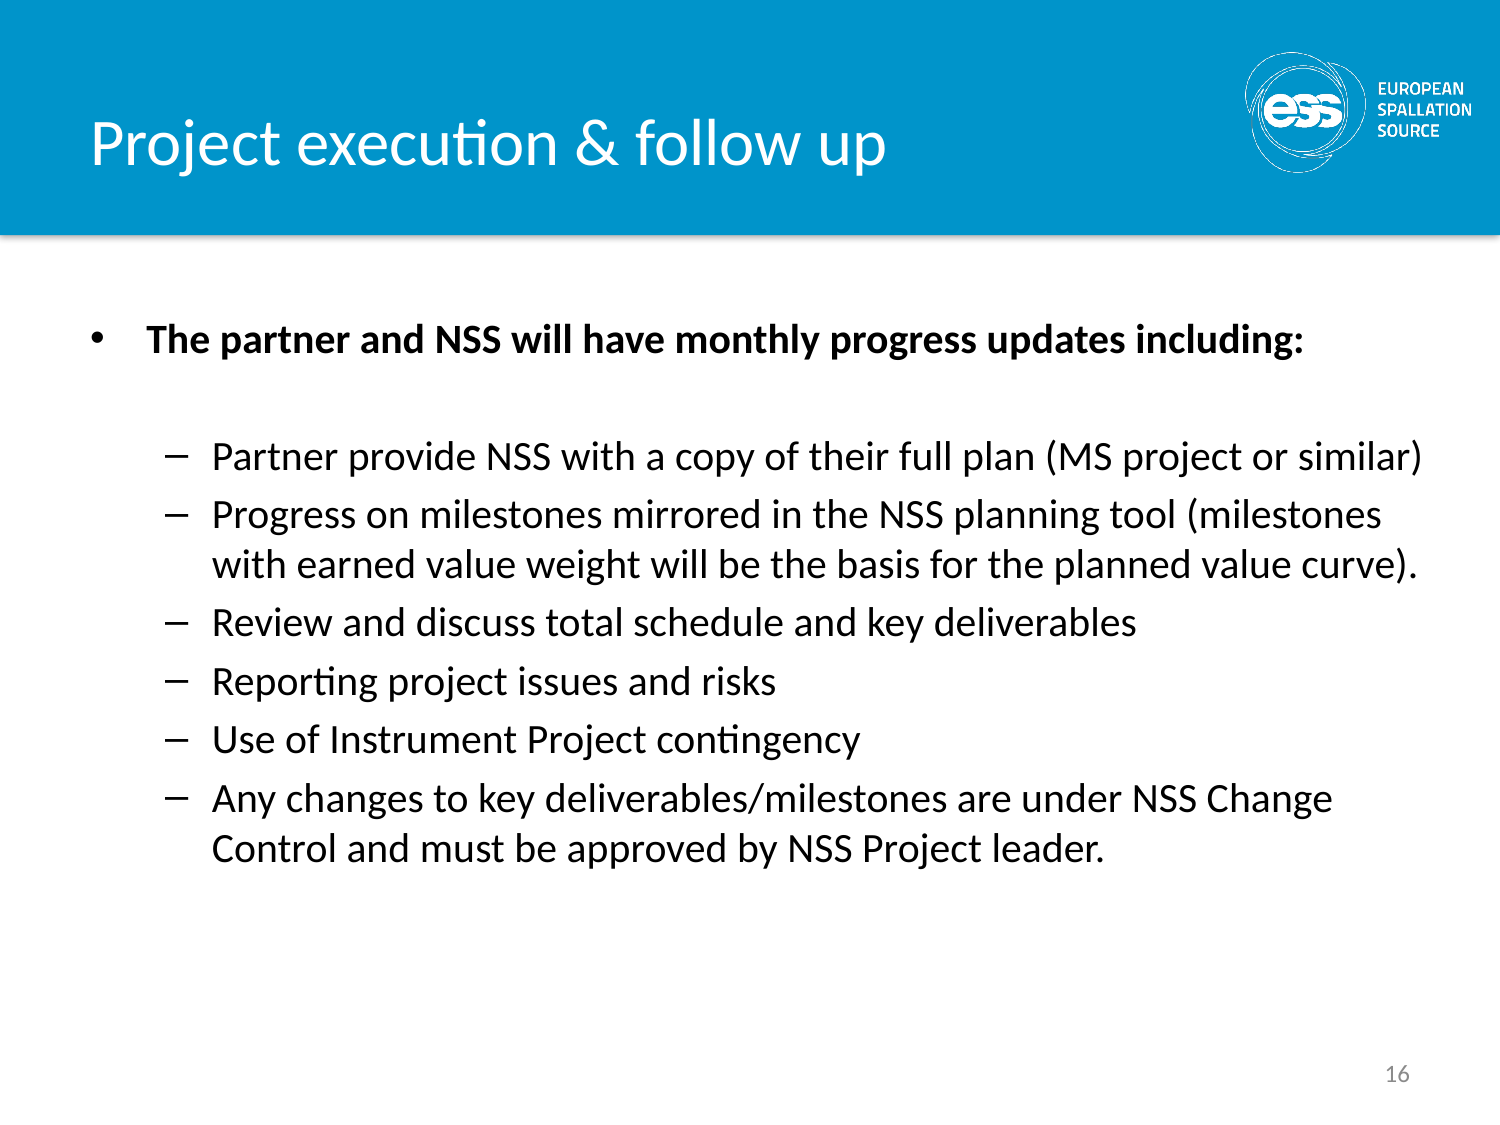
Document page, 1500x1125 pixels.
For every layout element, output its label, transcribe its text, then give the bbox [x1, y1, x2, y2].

title Project execution & follow up [75, 45, 1247, 233]
picture [1389, 104, 1393, 115]
picture [1423, 83, 1430, 94]
picture [1379, 83, 1385, 94]
list The partner and NSS will have monthly progress updates including: Partner provide NSS with a copy of their full plan (MS project or similar) Progress on milestones mirrored in the NSS planning tool (milestones with earned value weight will be the basis for the planned value curve). Review and discuss total schedule and key deliverables Reporting project issues and risks Use of Instrument Project contingency Any changes to key deliverables/milestones are under NSS Change Control and must be approved by NSS Project leader. [75, 304, 1447, 1047]
picture [1454, 83, 1458, 94]
picture [1400, 83, 1407, 94]
slide_number 16 [1074, 1042, 1425, 1103]
picture [1422, 125, 1428, 134]
picture [1418, 104, 1423, 115]
picture [1409, 104, 1415, 115]
picture [1264, 94, 1342, 127]
picture [1436, 104, 1444, 115]
picture [1398, 109, 1406, 115]
picture [1443, 86, 1450, 93]
picture [1432, 125, 1438, 136]
